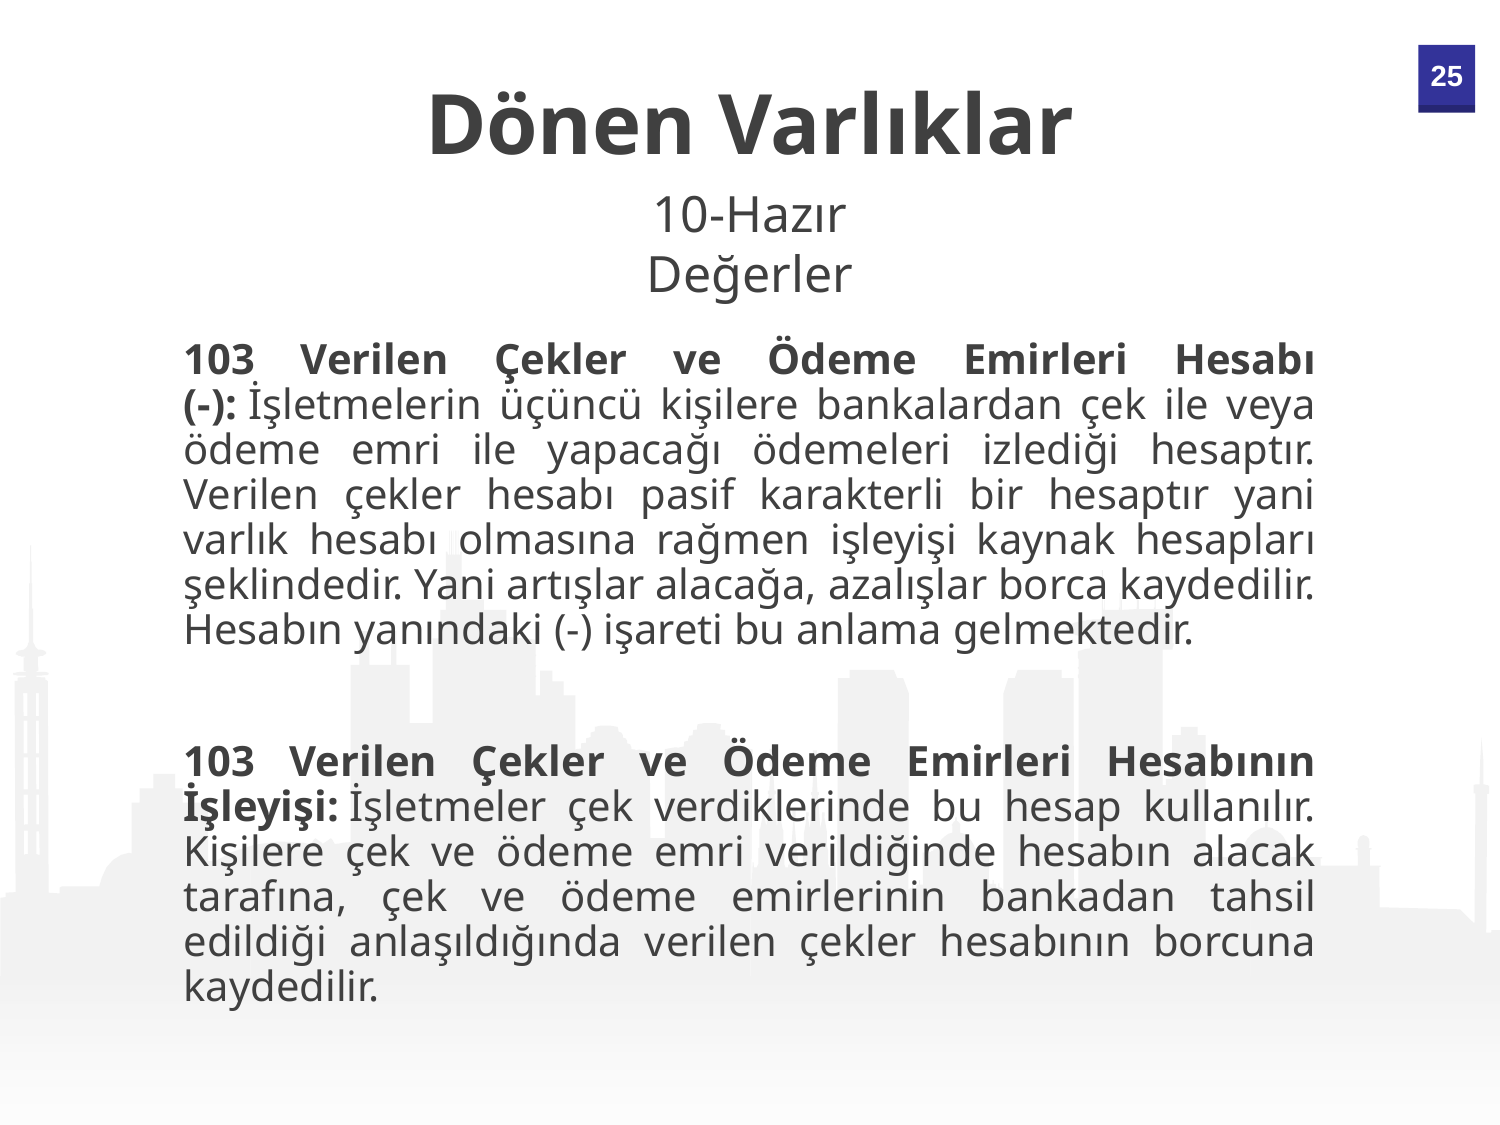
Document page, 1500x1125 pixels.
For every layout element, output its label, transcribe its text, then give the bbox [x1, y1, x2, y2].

text_box 103 Verilen Çekler ve Ödeme Emirleri Hesabı (-): İşletmelerin üçüncü kişilere bankalardan çek ile veya ödeme emri ile yapacağı ödemeleri izlediği hesaptır. Verilen çekler hesabı pasif karakterli bir hesaptır yani varlık hesabı olmasına rağmen işleyişi kaynak hesapları şeklindedir. Yani artışlar alacağa, azalışlar borca kaydedilir. Hesabın yanındaki (-) işareti bu anlama gelmektedir. 103 Verilen Çekler ve Ödeme Emirleri Hesabının İşleyişi: İşletmeler çek verdiklerinde bu hesap kullanılır. Kişilere çek ve ödeme emri verildiğinde hesabın alacak tarafına, çek ve ödeme emirlerinin bankadan tahsil edildiği anlaşıldığında verilen çekler hesabının borcuna kaydedilir. [168, 331, 1332, 918]
list Dönen Varlıklar [376, 63, 1124, 191]
list 10-Hazır Değerler [580, 174, 920, 240]
